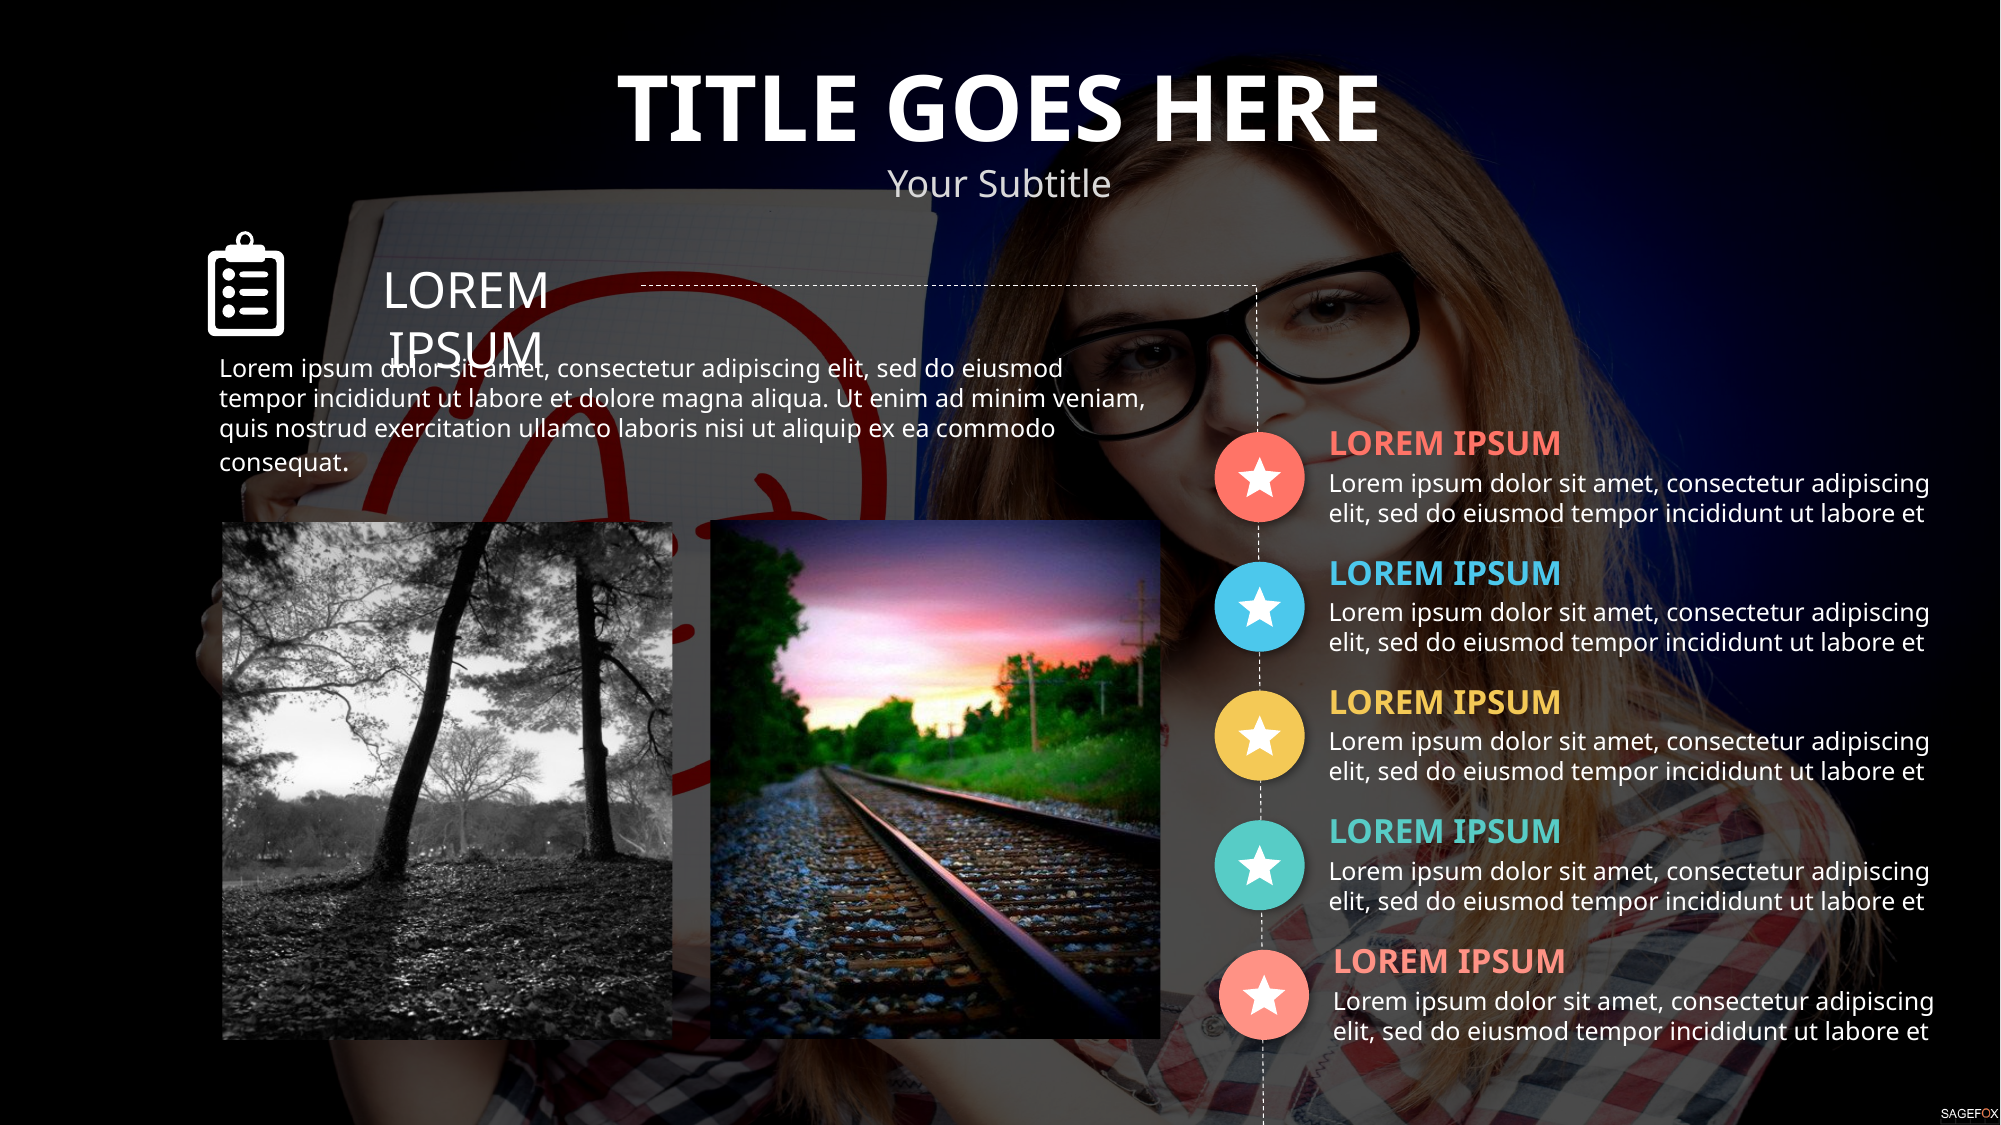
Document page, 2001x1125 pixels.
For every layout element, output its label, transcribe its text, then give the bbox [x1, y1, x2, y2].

text_box LOREM IPSUM Lorem ipsum dolor sit amet, consectetur adipiscing elit, sed do eiusmod tempor incididunt ut labore et [1318, 546, 1953, 662]
picture [0, 0, 2001, 1125]
text_box Lorem ipsum dolor sit amet, consectetur adipiscing elit, sed do eiusmod tempor incididunt ut labore et dolore magna aliqua. Ut enim ad minim veniam, quis nostrud exercitation ullamco laboris nisi ut aliquip ex ea commodo consequat. [204, 344, 1168, 485]
text_box [709, 520, 1161, 1039]
text_box [221, 521, 673, 1041]
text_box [1214, 432, 1305, 523]
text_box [1256, 911, 1264, 949]
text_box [1256, 287, 1264, 432]
text_box TITLE GOES HERE Your Subtitle [548, 42, 1452, 212]
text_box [207, 231, 285, 337]
text_box LOREM IPSUM [292, 250, 642, 344]
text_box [1214, 690, 1305, 781]
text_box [1214, 820, 1305, 911]
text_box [1218, 949, 1309, 1040]
text_box LOREM IPSUM Lorem ipsum dolor sit amet, consectetur adipiscing elit, sed do eiusmod tempor incididunt ut labore et [1318, 805, 1953, 921]
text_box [1214, 561, 1305, 652]
text_box LOREM IPSUM Lorem ipsum dolor sit amet, consectetur adipiscing elit, sed do eiusmod tempor incididunt ut labore et [1318, 417, 1953, 533]
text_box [1256, 781, 1264, 820]
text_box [1256, 652, 1264, 690]
text_box LOREM IPSUM Lorem ipsum dolor sit amet, consectetur adipiscing elit, sed do eiusmod tempor incididunt ut labore et [1322, 935, 1958, 1050]
text_box LOREM IPSUM Lorem ipsum dolor sit amet, consectetur adipiscing elit, sed do eiusmod tempor incididunt ut labore et [1318, 675, 1953, 791]
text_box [1256, 523, 1264, 561]
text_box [1256, 1040, 1264, 1125]
